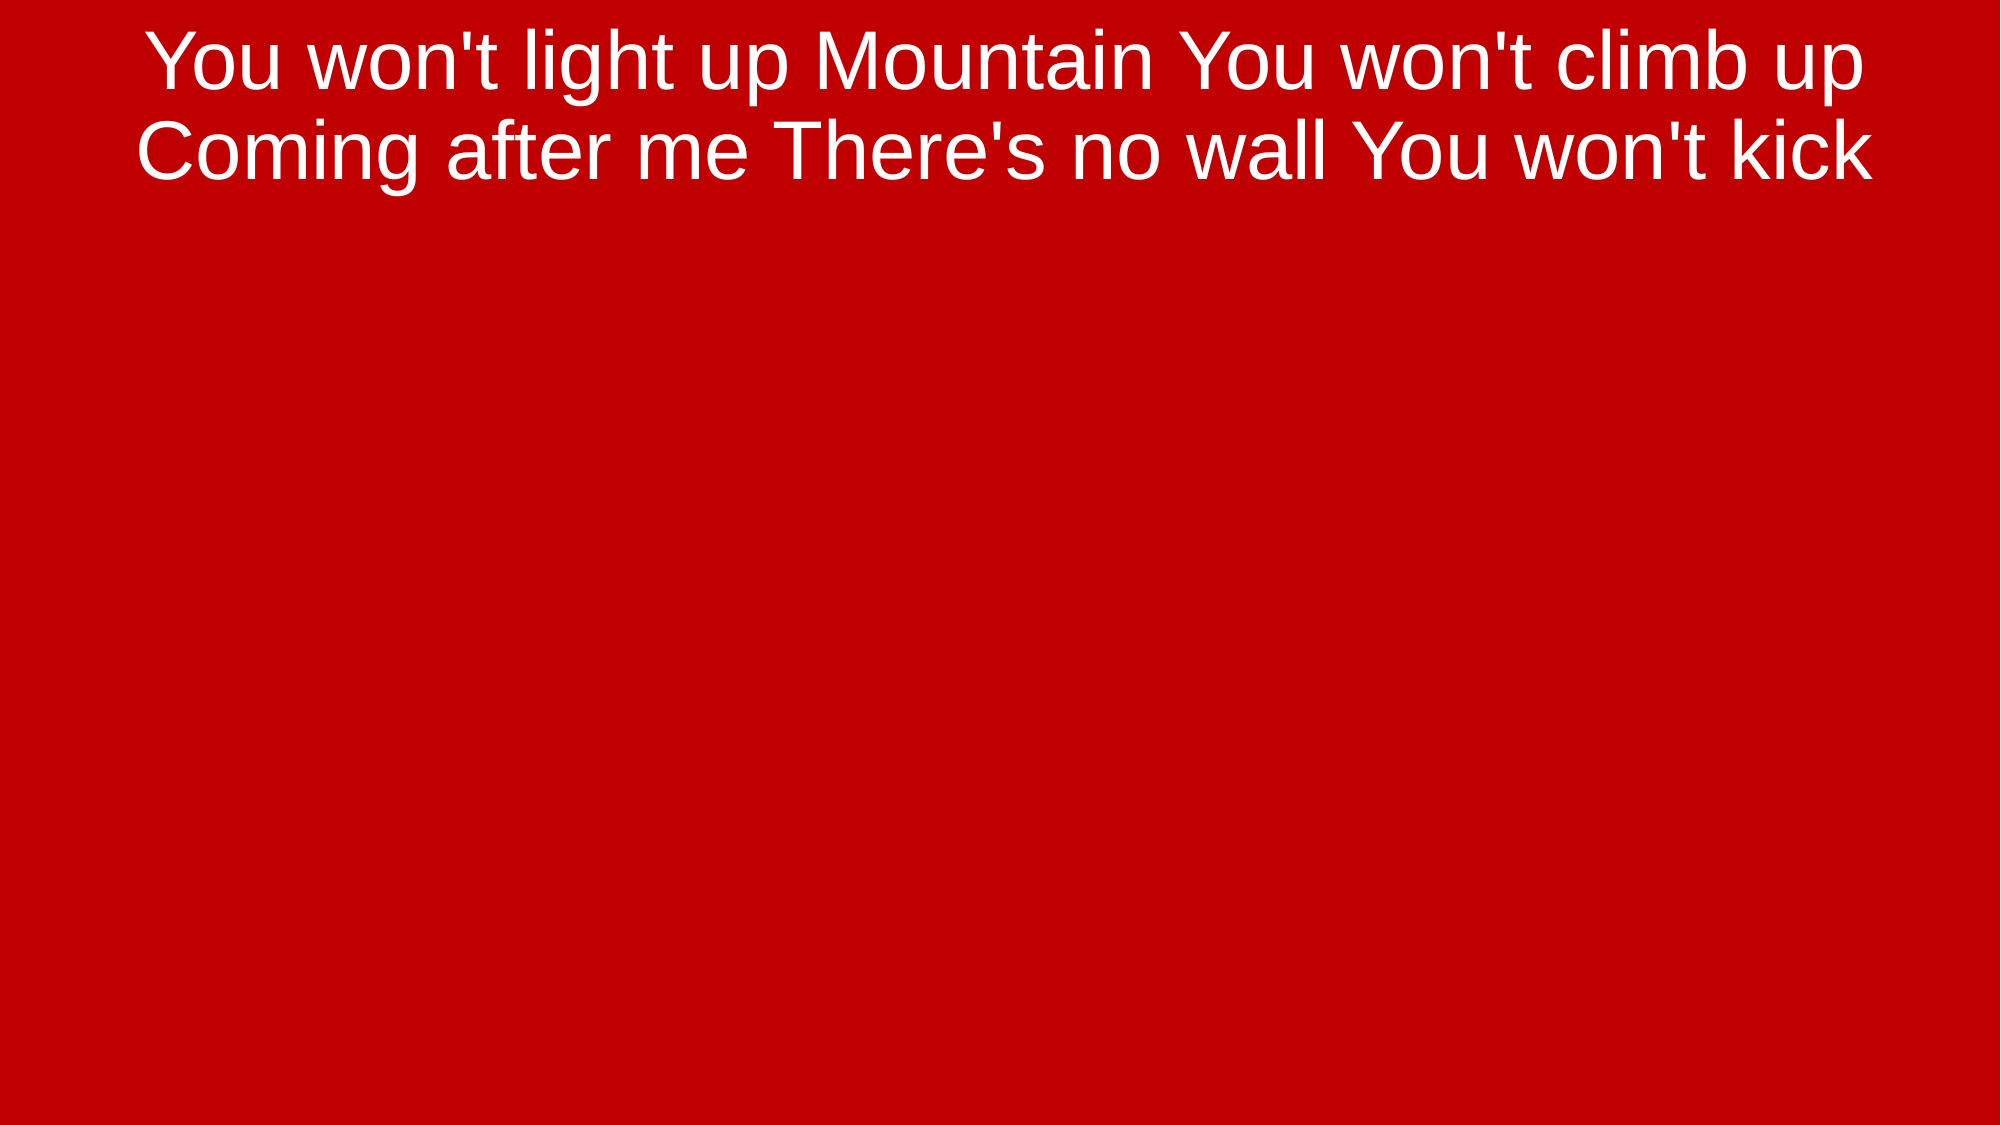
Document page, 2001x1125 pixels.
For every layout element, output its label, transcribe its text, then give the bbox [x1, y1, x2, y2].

list You won't light up Mountain You won't climb up Coming after me There's no wall You won't kick [10, 9, 2000, 784]
